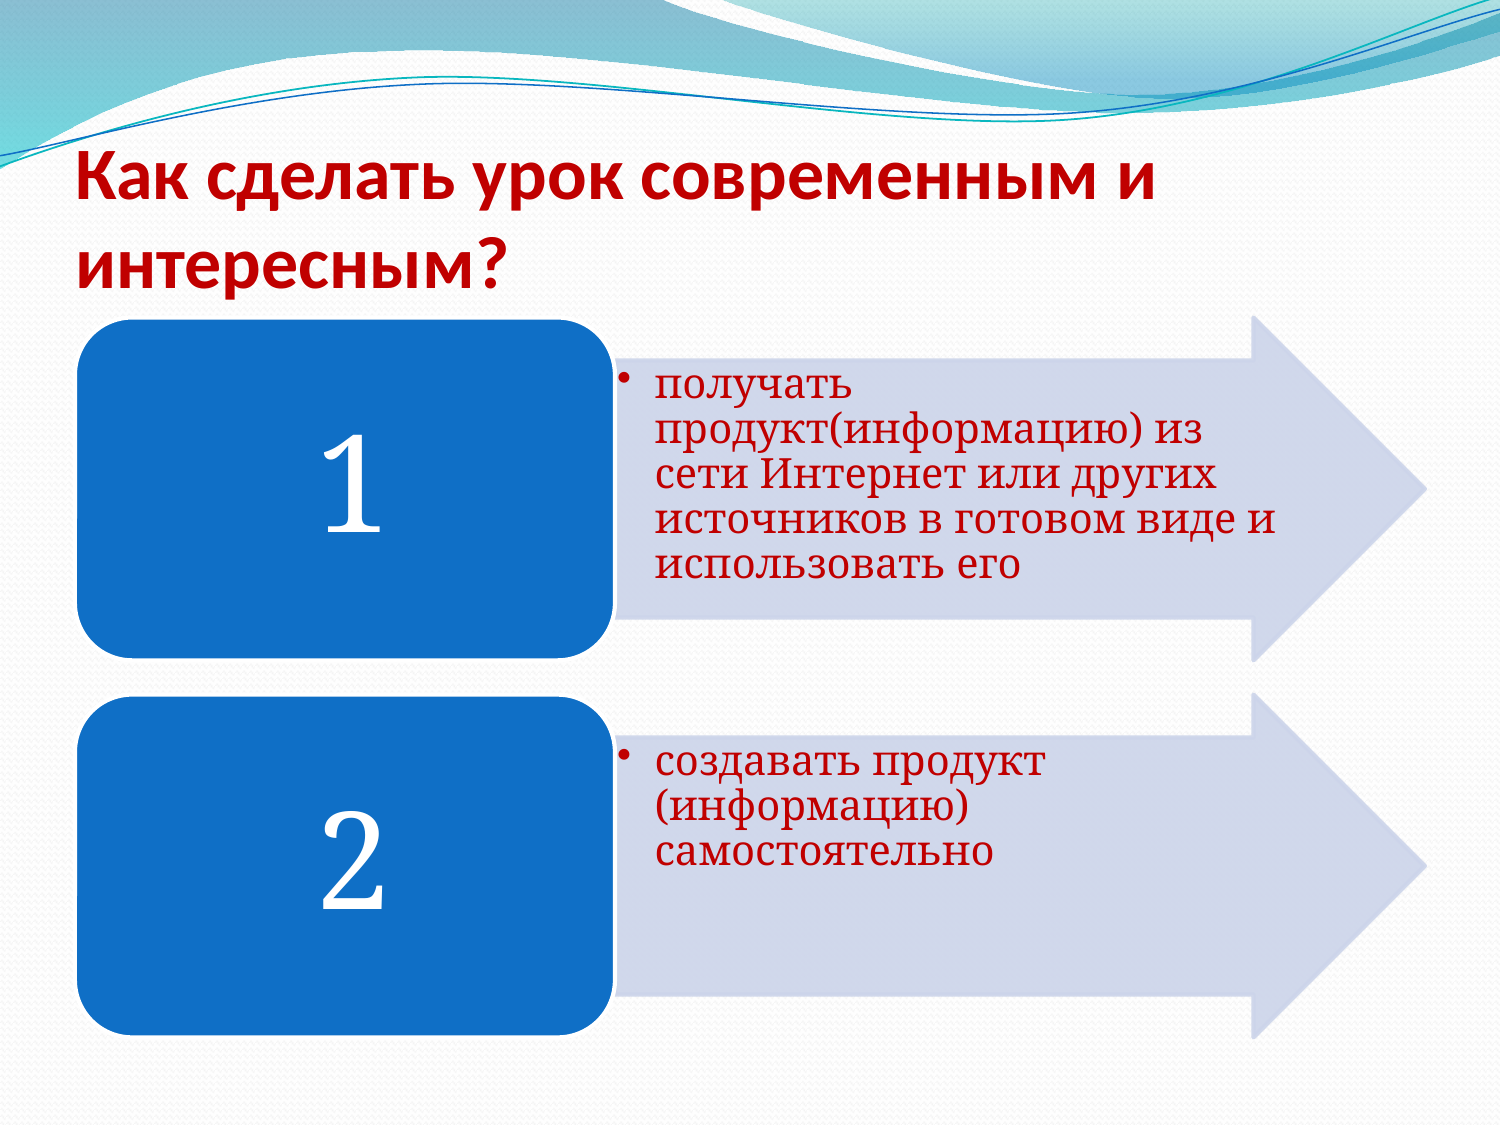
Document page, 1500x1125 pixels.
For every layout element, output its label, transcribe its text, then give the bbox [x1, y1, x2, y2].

title Как сделать урок современным и интересным? [75, 115, 1425, 303]
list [74, 317, 1426, 1038]
